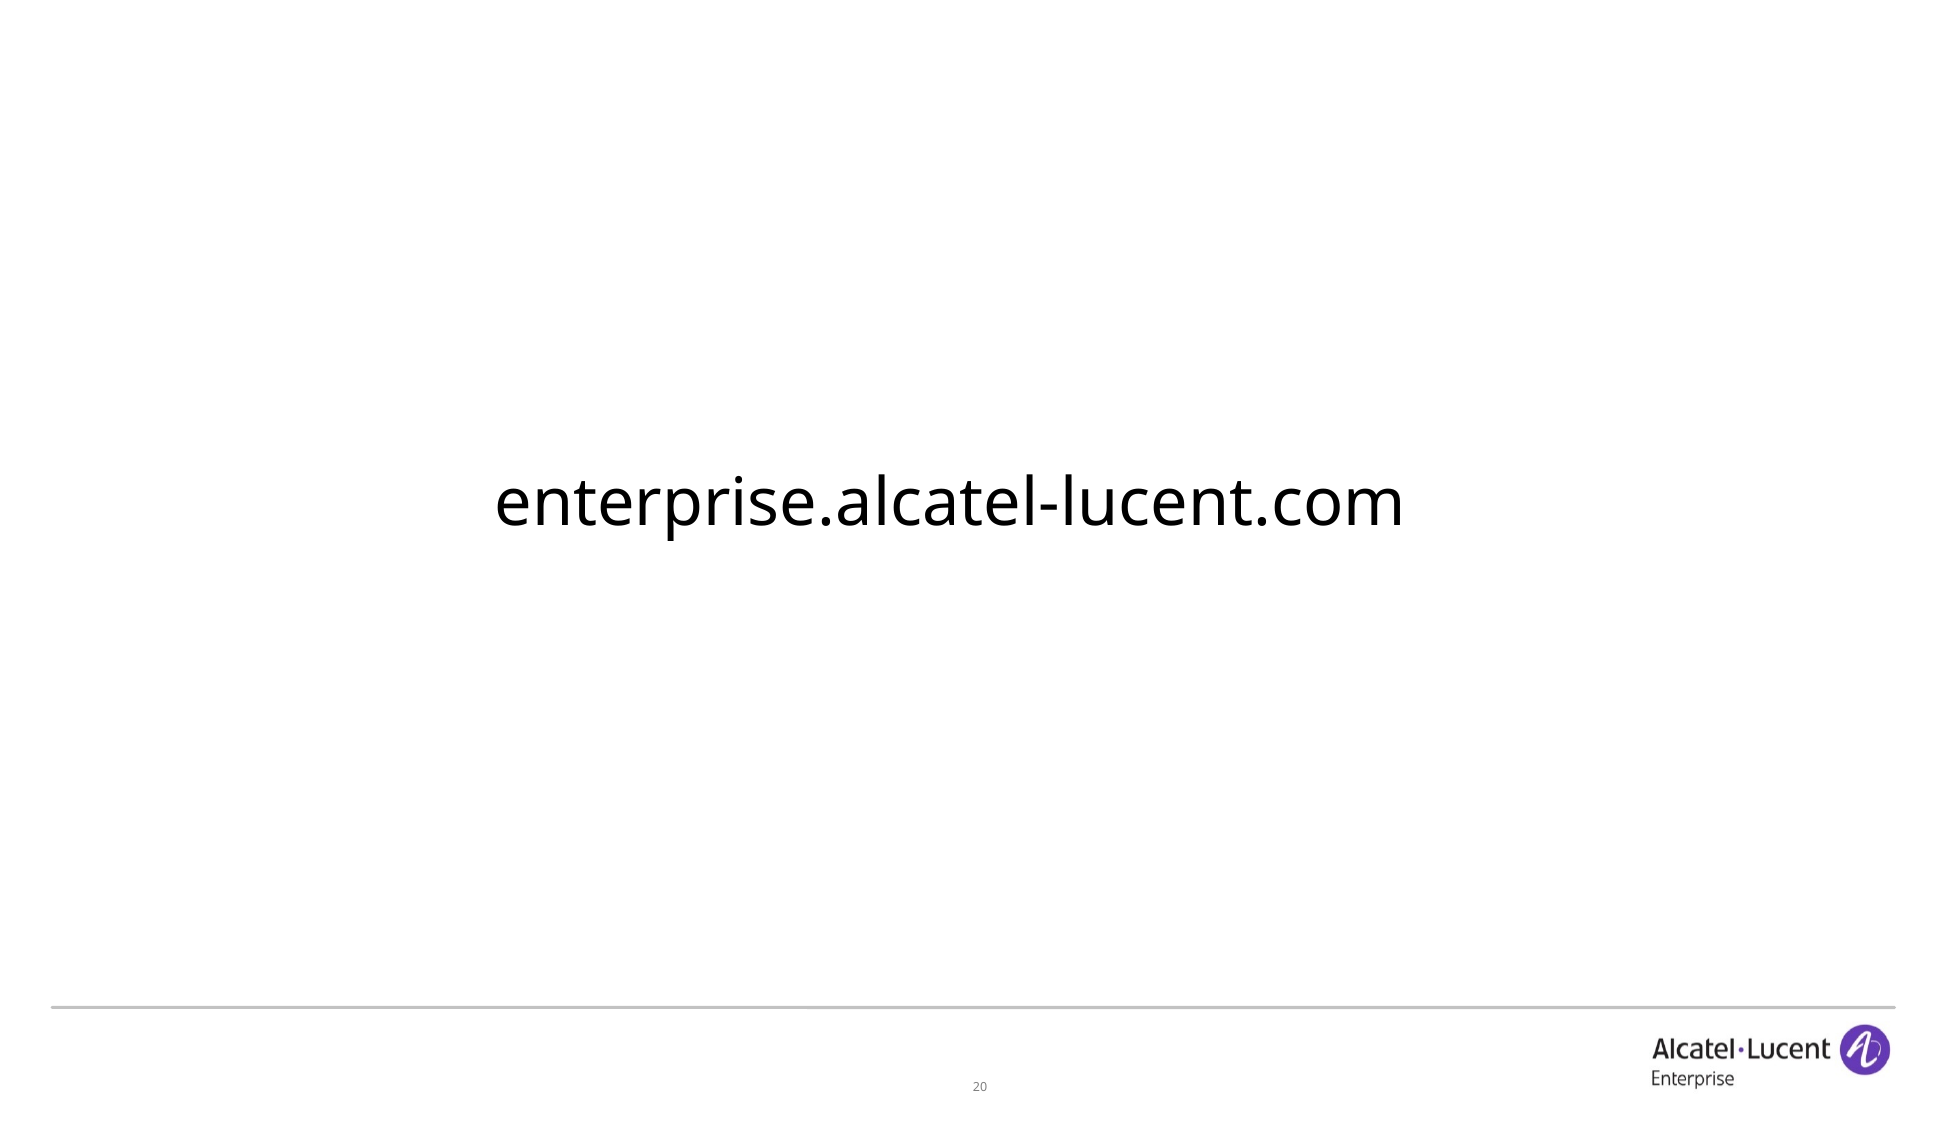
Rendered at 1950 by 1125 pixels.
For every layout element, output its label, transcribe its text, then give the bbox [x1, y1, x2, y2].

text_box enterprise.alcatel-lucent.com [479, 451, 1440, 547]
picture [1648, 1020, 1895, 1094]
